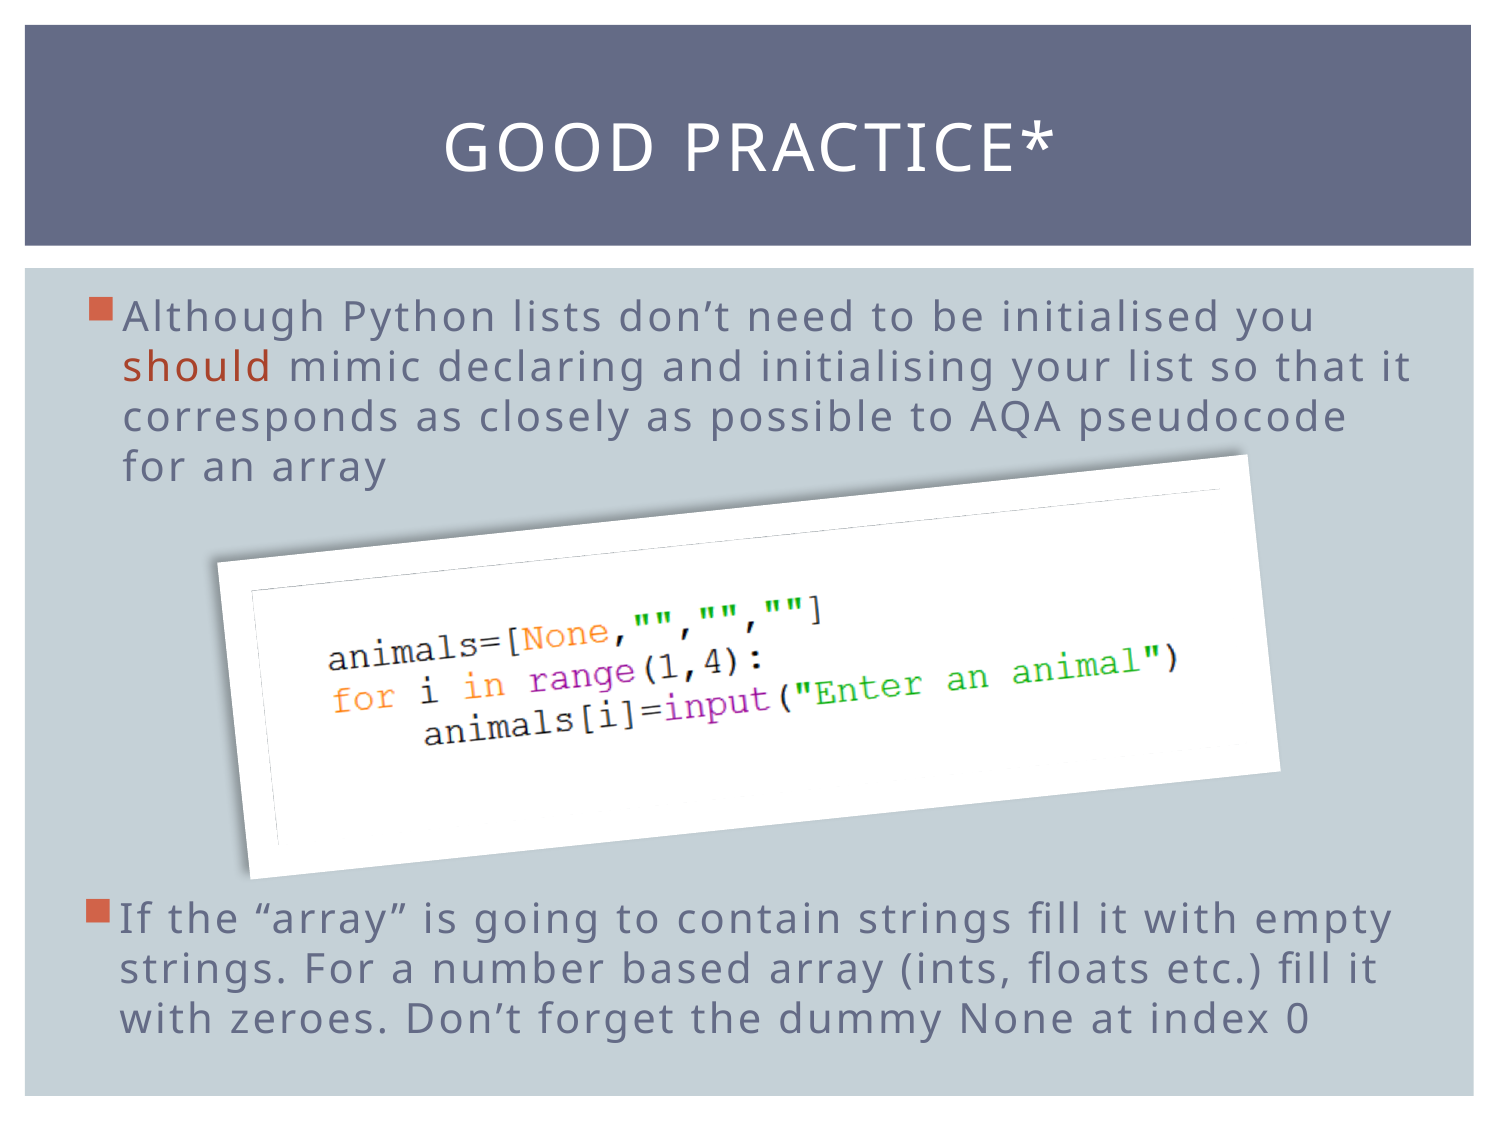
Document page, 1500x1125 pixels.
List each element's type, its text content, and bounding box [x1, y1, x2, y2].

list Although Python lists don’t need to be initialised you should mimic declaring and initialising your list so that it corresponds as closely as possible to AQA pseudocode for an array [62, 281, 1442, 504]
text_box If the “array” is going to contain strings fill it with empty strings. For a number based array (ints, floats etc.) fill it with zeroes. Don’t forget the dummy None at index 0 [59, 884, 1439, 1071]
title Good practice* [62, 58, 1438, 232]
picture [253, 490, 1246, 845]
